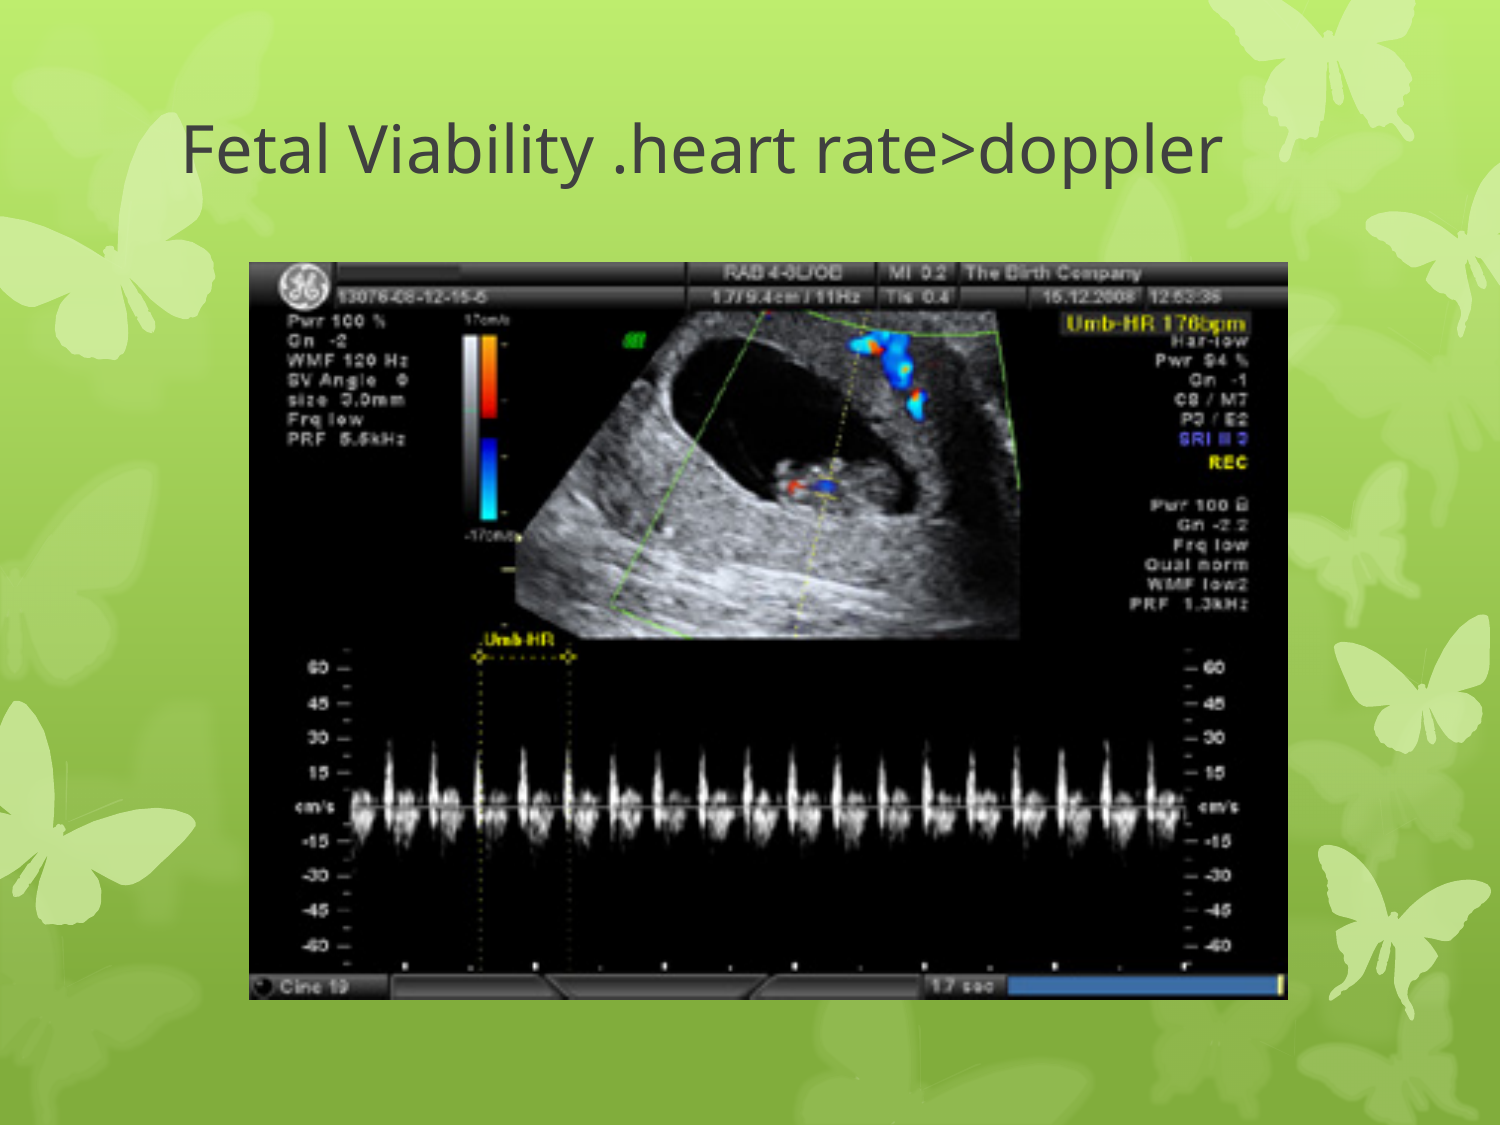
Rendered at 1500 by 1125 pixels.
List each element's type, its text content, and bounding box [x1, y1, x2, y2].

title Fetal Viability .heart rate>doppler [165, 110, 1335, 263]
picture [249, 261, 1288, 1001]
